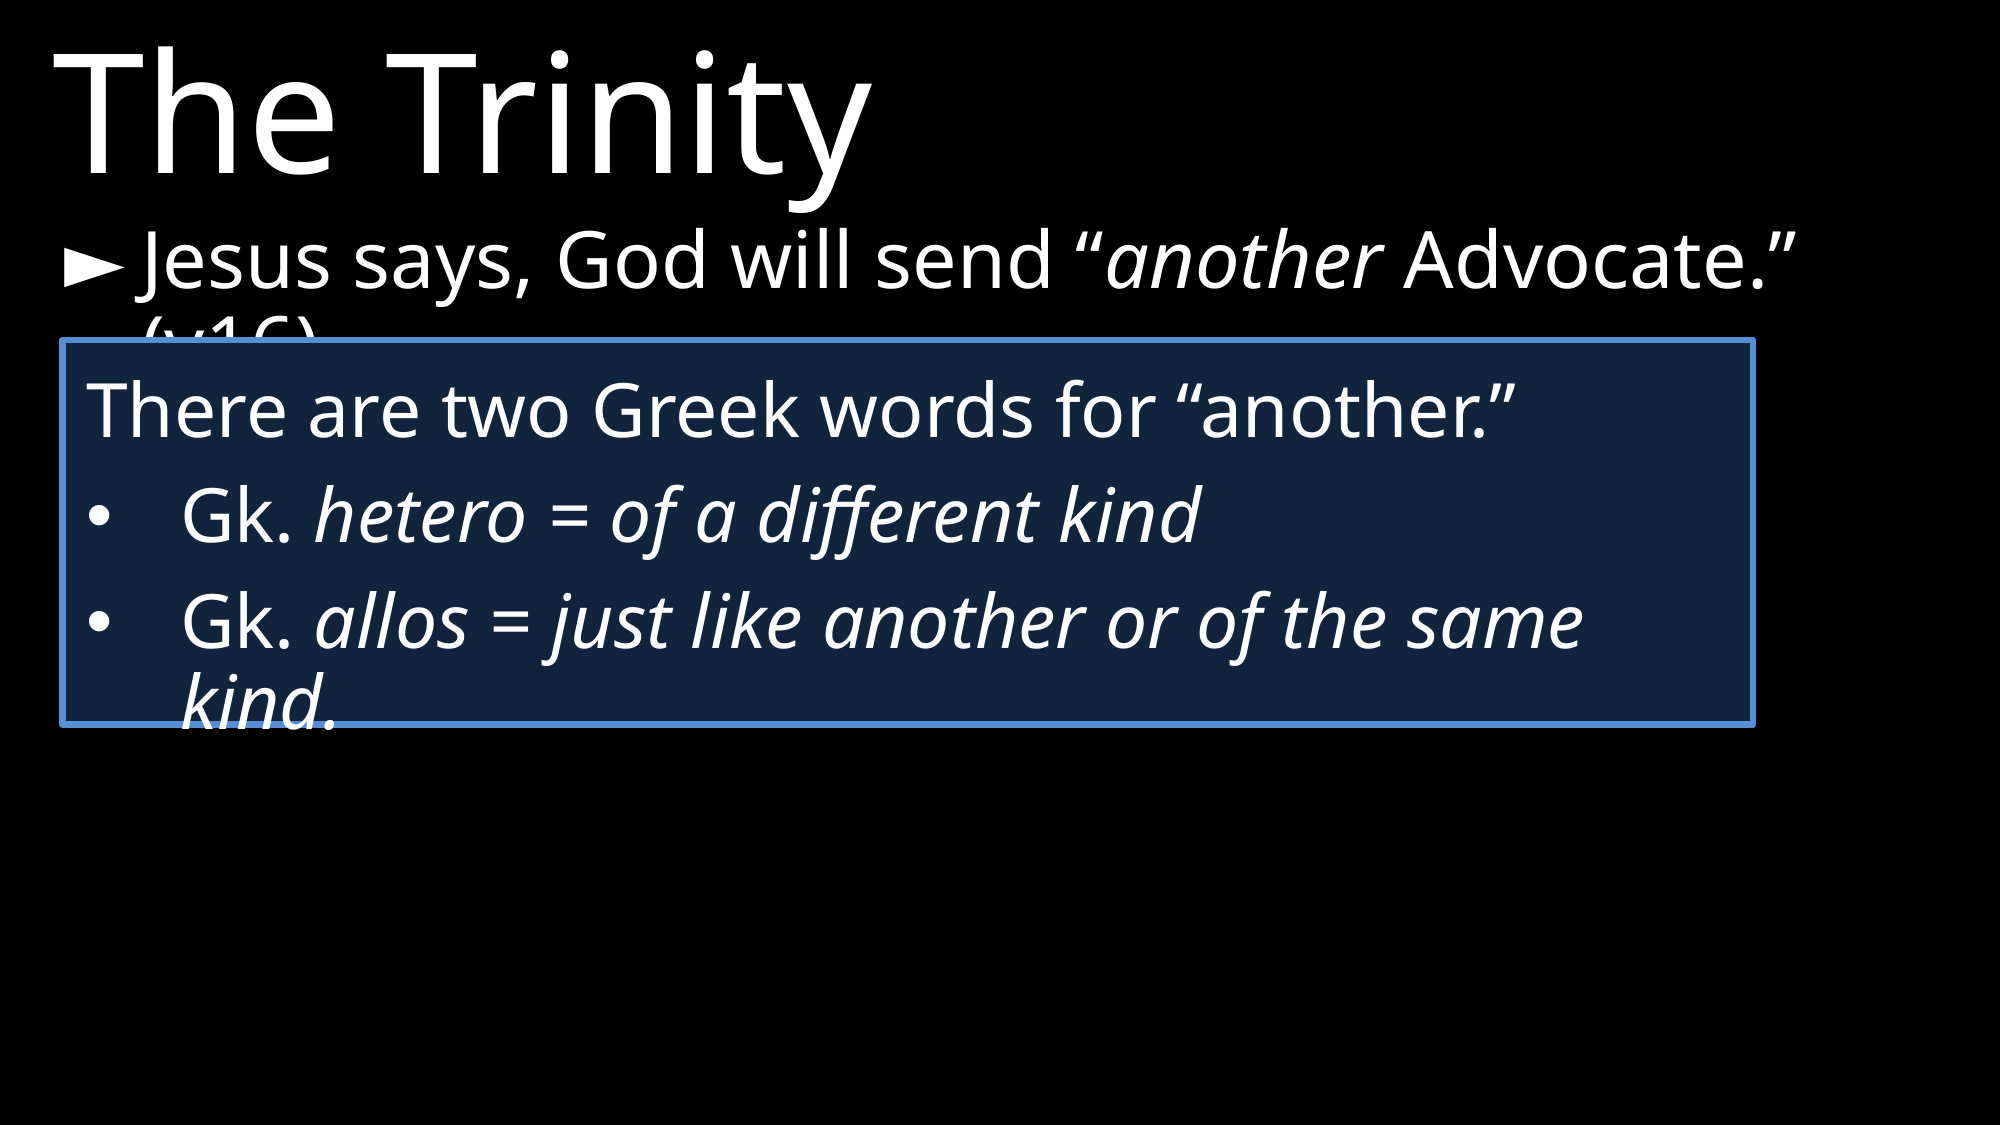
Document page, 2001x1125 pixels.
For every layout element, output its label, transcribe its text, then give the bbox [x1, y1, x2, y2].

text_box ► Jesus says, God will send “another Advocate.” (v16). [49, 212, 1943, 399]
text_box There are two Greek words for “another.” Gk. hetero = of a different kind Gk. allos = just like another or of the same kind. [69, 364, 1746, 754]
text_box The Trinity [37, 0, 1979, 215]
text_box [62, 339, 1754, 725]
